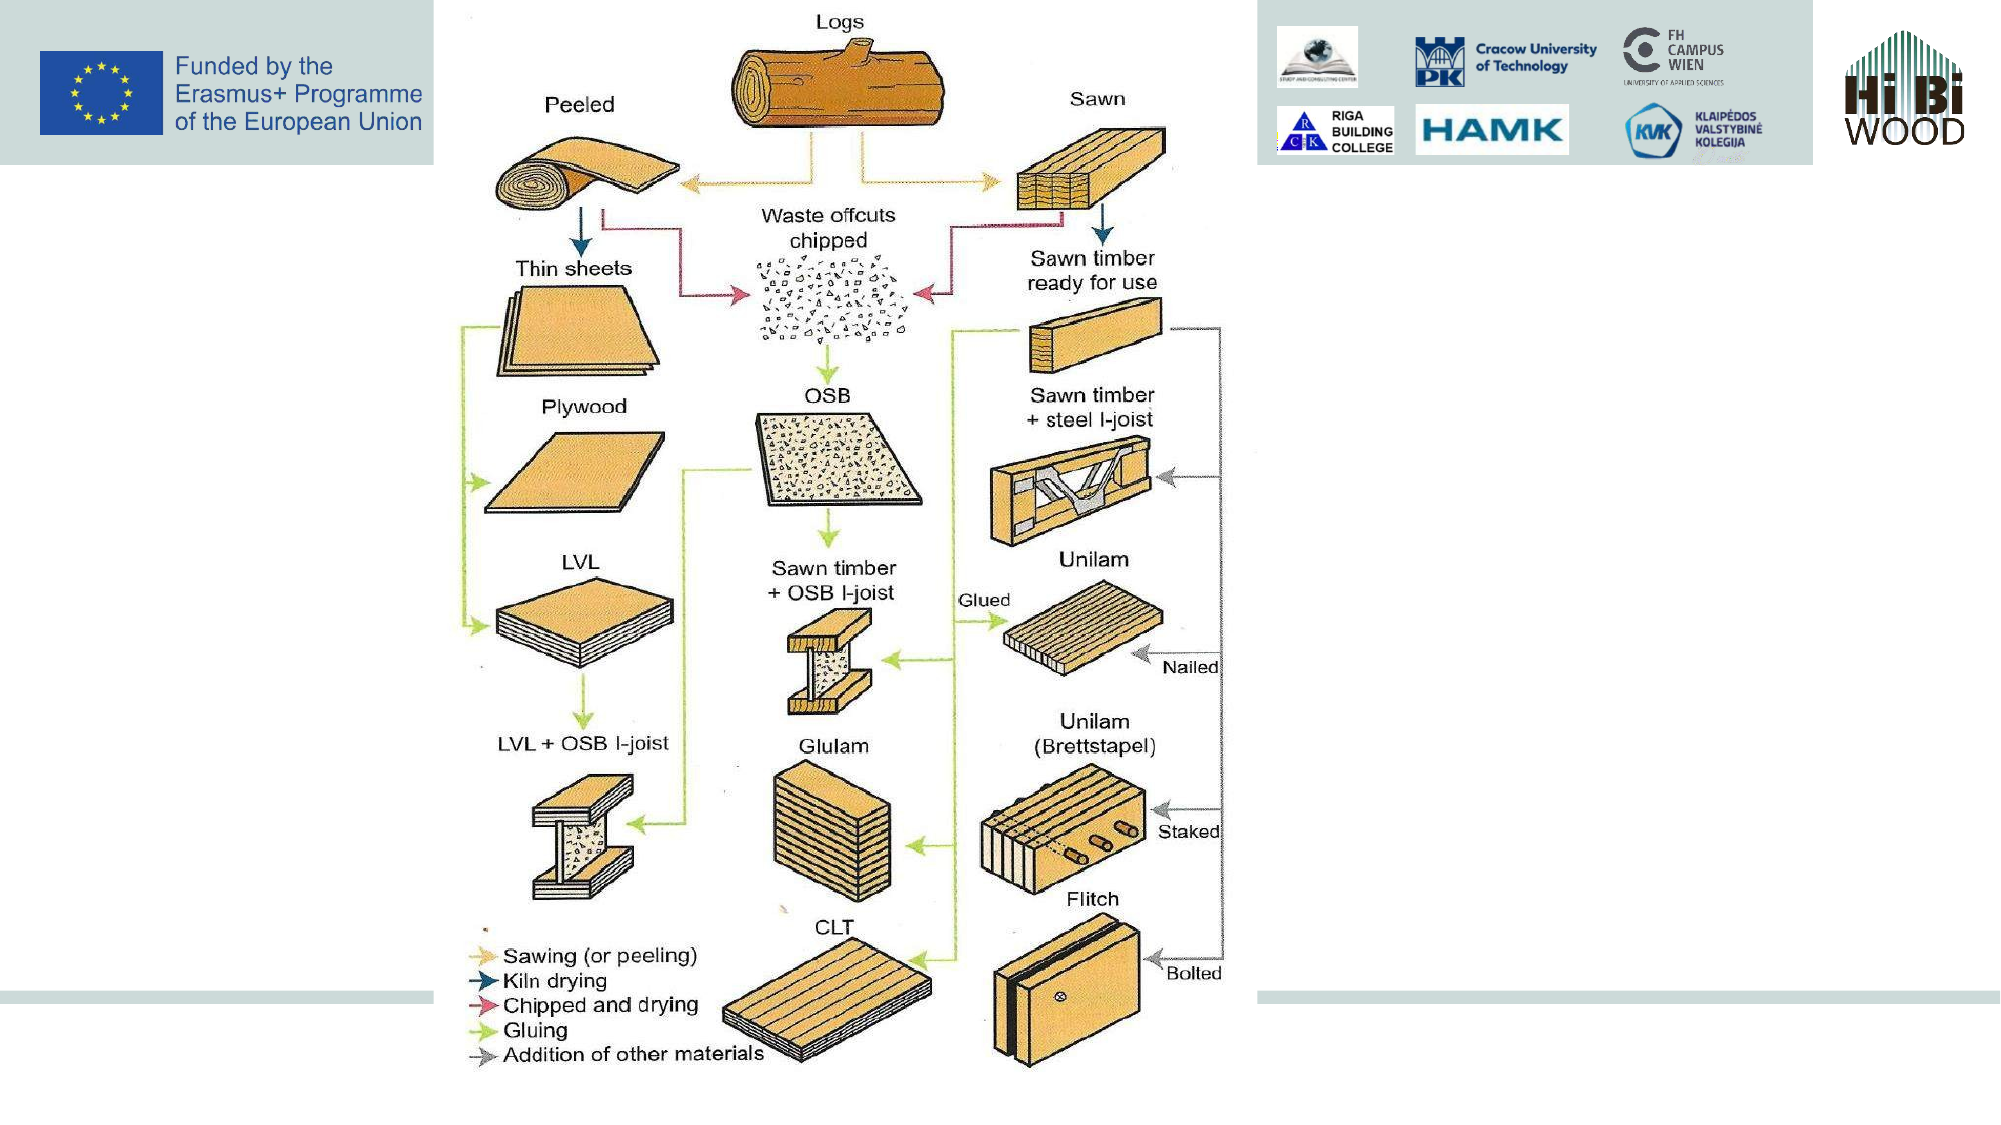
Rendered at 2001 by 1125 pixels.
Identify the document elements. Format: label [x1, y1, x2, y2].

picture [40, 51, 422, 135]
picture [1621, 25, 1725, 87]
picture [1277, 106, 1395, 155]
picture [1621, 97, 1766, 171]
picture [1844, 30, 1965, 145]
picture [1415, 104, 1570, 155]
text_box [433, 0, 1258, 1076]
picture [1415, 37, 1597, 87]
picture [1277, 26, 1359, 88]
